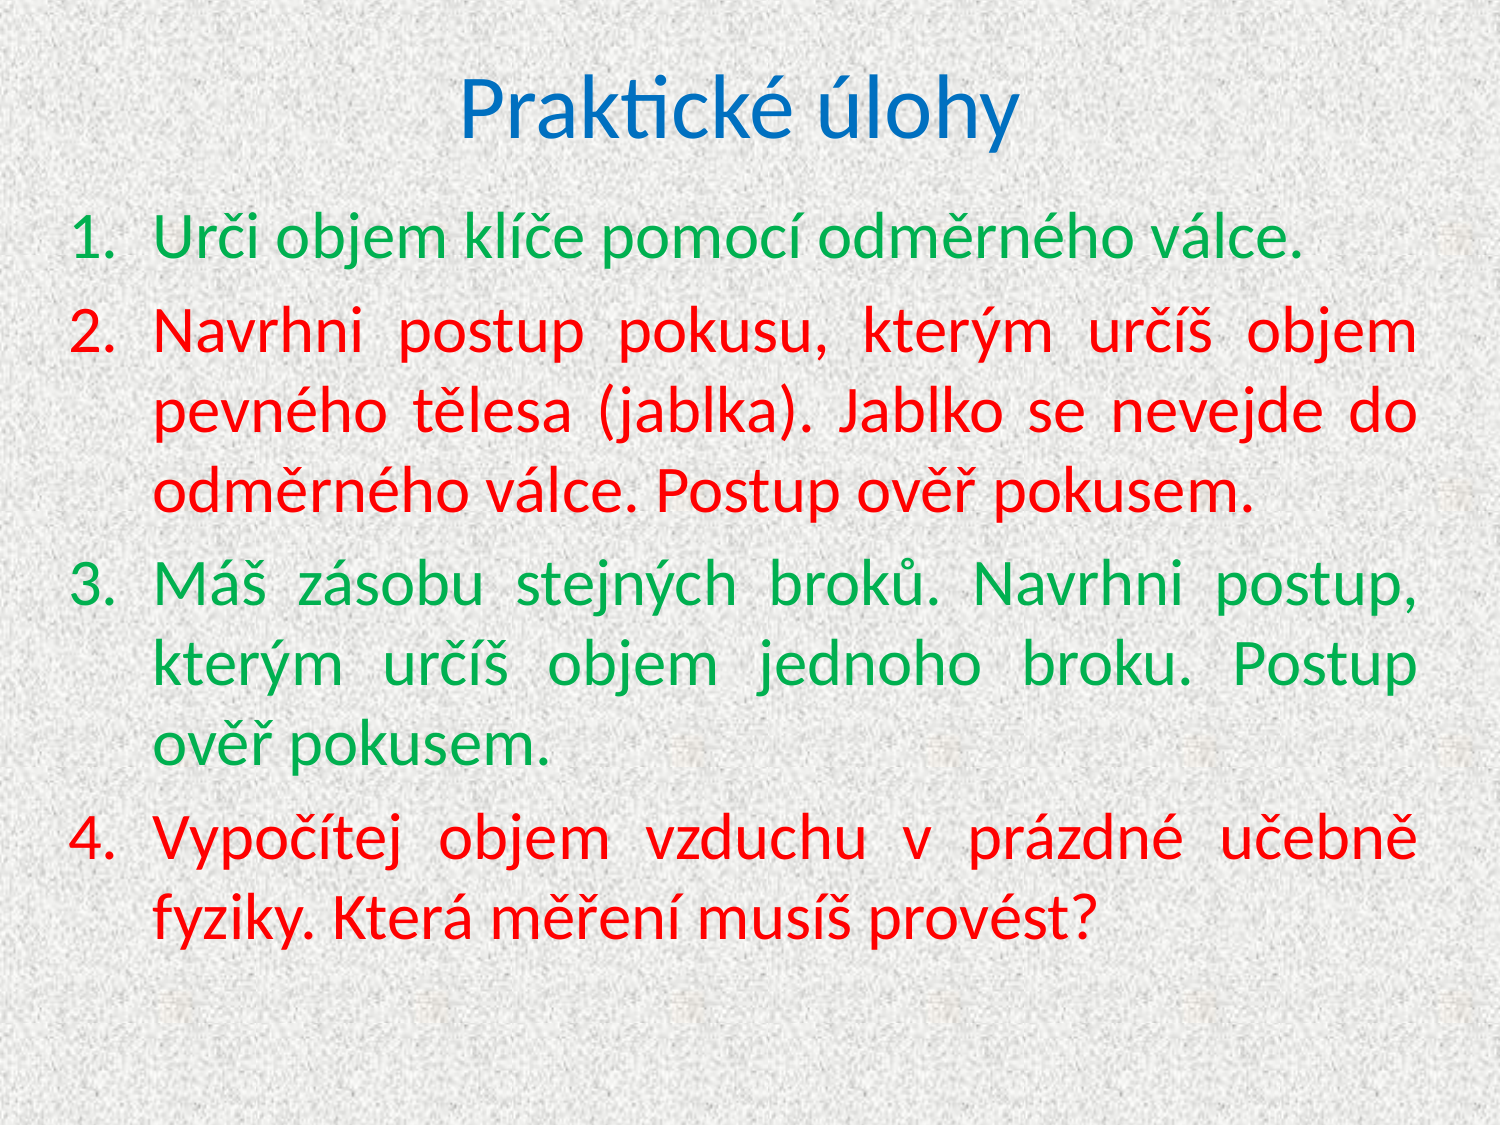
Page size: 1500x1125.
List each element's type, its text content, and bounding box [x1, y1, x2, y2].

list Urči objem klíče pomocí odměrného válce. Navrhni postup pokusu, kterým určíš objem pevného tělesa (jablka). Jablko se nevejde do odměrného válce. Postup ověř pokusem. Máš zásobu stejných broků. Navrhni postup, kterým určíš objem jednoho broku. Postup ověř pokusem. Vypočítej objem vzduchu v prázdné učebně fyziky. Která měření musíš provést? [53, 184, 1436, 1047]
picture [0, 0, 1500, 1125]
title Praktické úlohy [64, 19, 1415, 184]
